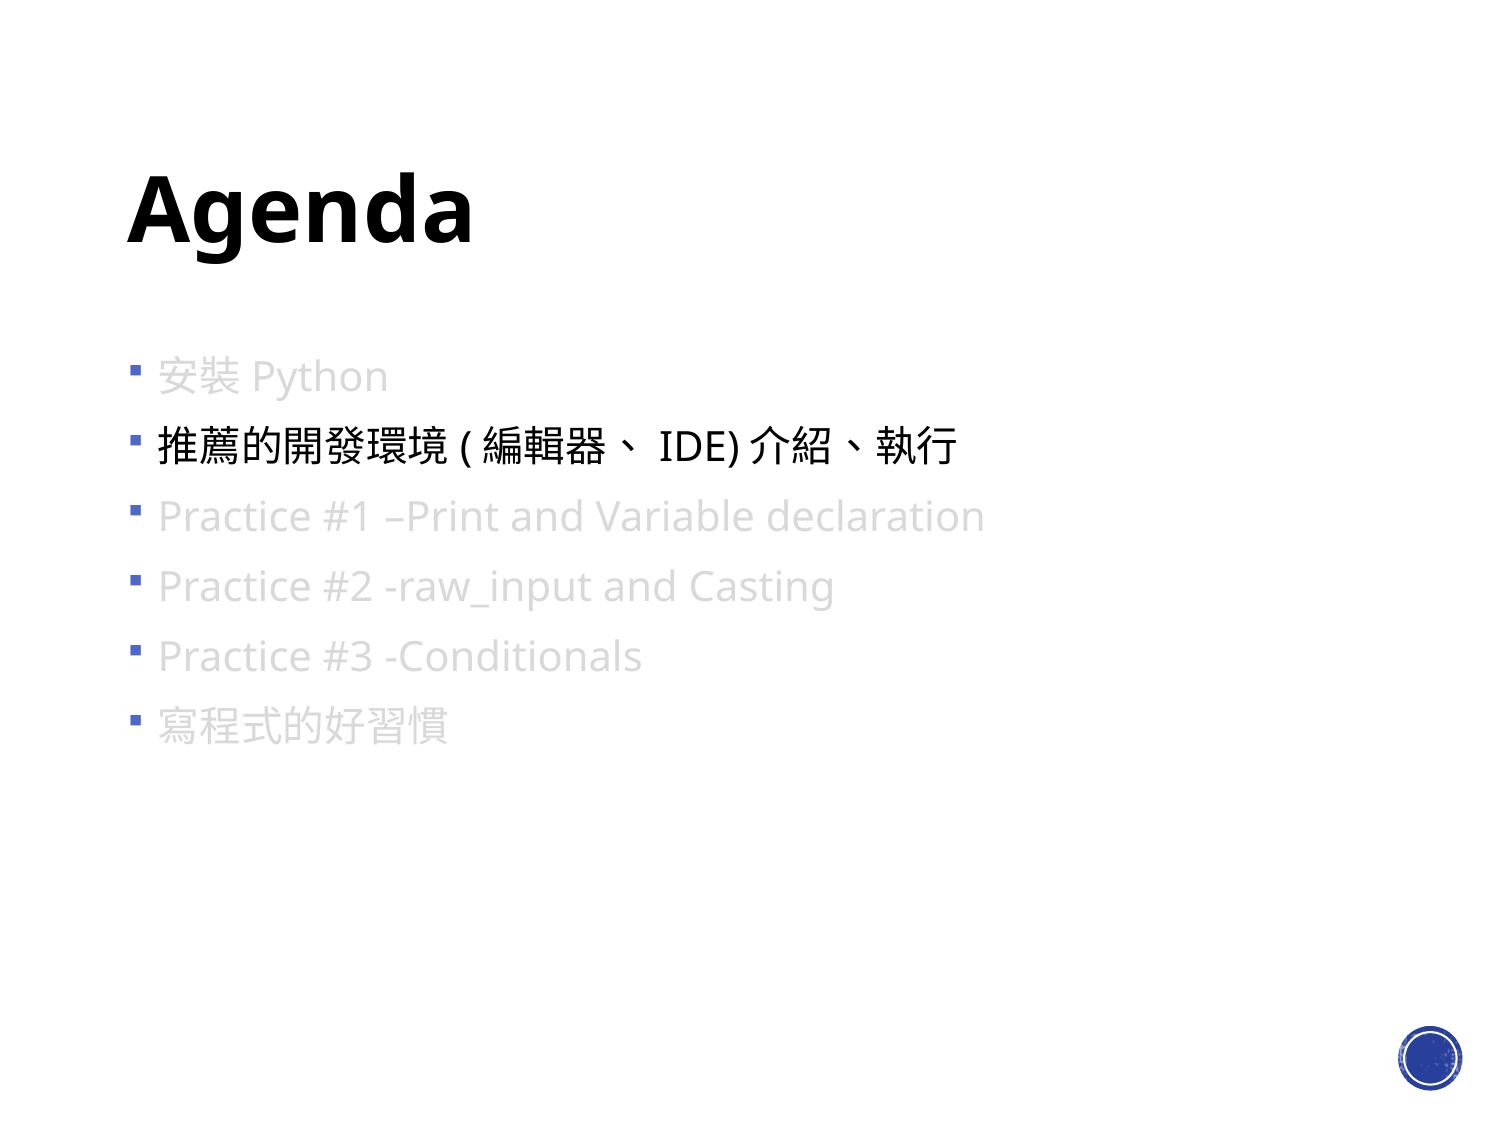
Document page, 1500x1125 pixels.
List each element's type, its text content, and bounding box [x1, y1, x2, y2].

title Agenda [112, 81, 1388, 346]
list 安裝Python 推薦的開發環境(編輯器、IDE)介紹、執行 Practice #1 –Print and Variable declaration Practice #2 -raw_input and Casting Practice #3 -Conditionals 寫程式的好習慣 [112, 348, 1388, 1013]
